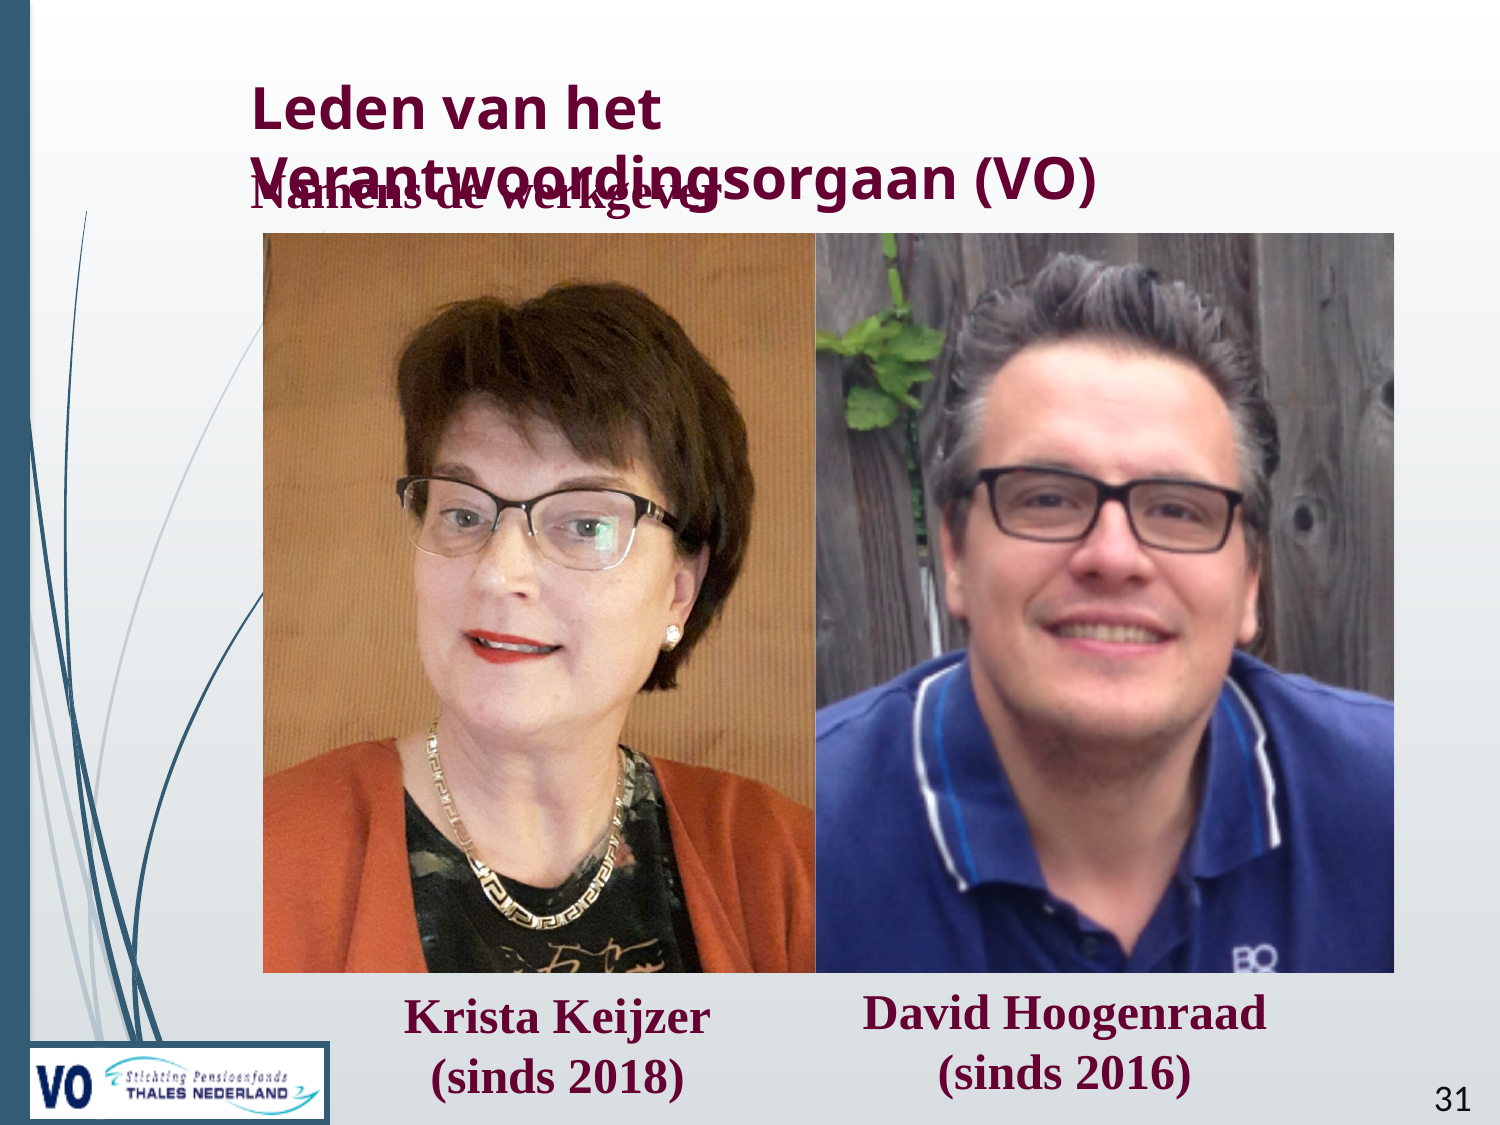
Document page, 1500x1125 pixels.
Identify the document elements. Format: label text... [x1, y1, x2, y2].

picture [262, 233, 1475, 973]
slide_number 31 [1419, 1066, 1500, 1125]
picture [106, 1048, 324, 1119]
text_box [308, 972, 1317, 1113]
text_box Namens de werkgever [235, 151, 986, 226]
picture [30, 1048, 95, 1119]
title Leden van het Verantwoordingsorgaan (VO) [235, 63, 1317, 153]
